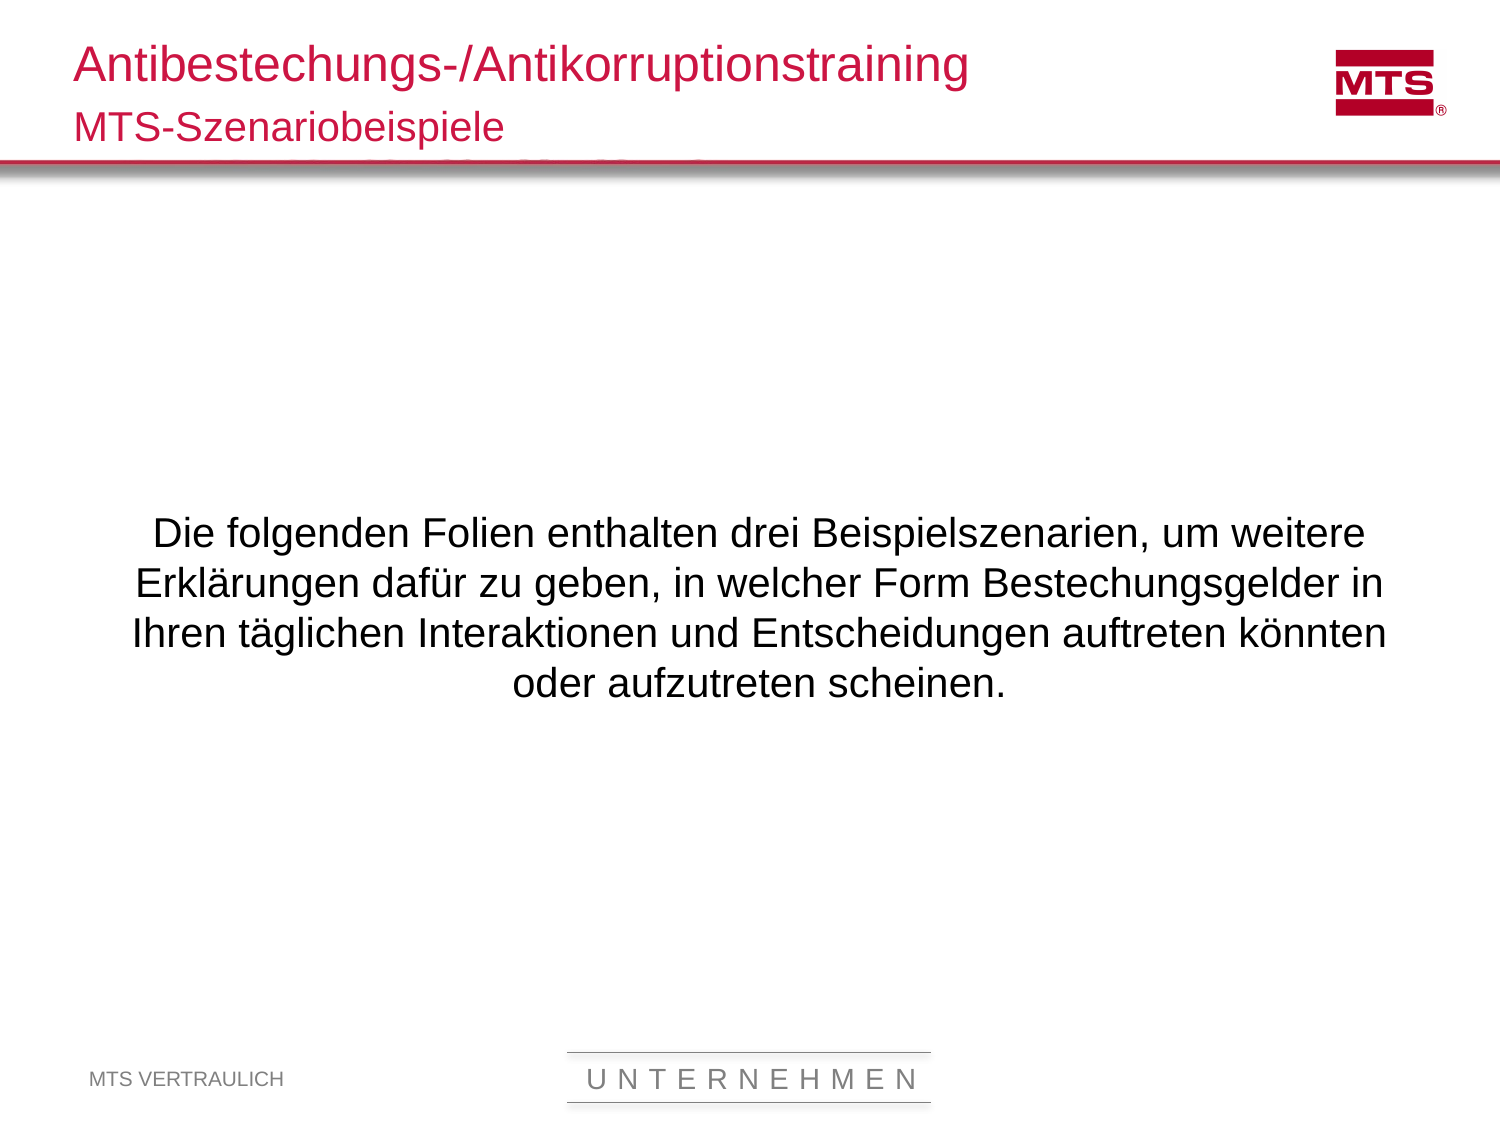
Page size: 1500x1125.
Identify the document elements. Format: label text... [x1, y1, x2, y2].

title Antibestechungs-/Antikorruptionstraining MTS-Szenariobeispiele [58, 33, 1417, 89]
picture [0, 159, 1500, 188]
list Die folgenden Folien enthalten drei Beispielszenarien, um weitere Erklärungen dafür zu geben, in welcher Form Bestechungsgelder in Ihren täglichen Interaktionen und Entscheidungen auftreten könnten oder aufzutreten scheinen. [82, 200, 1438, 1013]
picture [1335, 49, 1447, 117]
